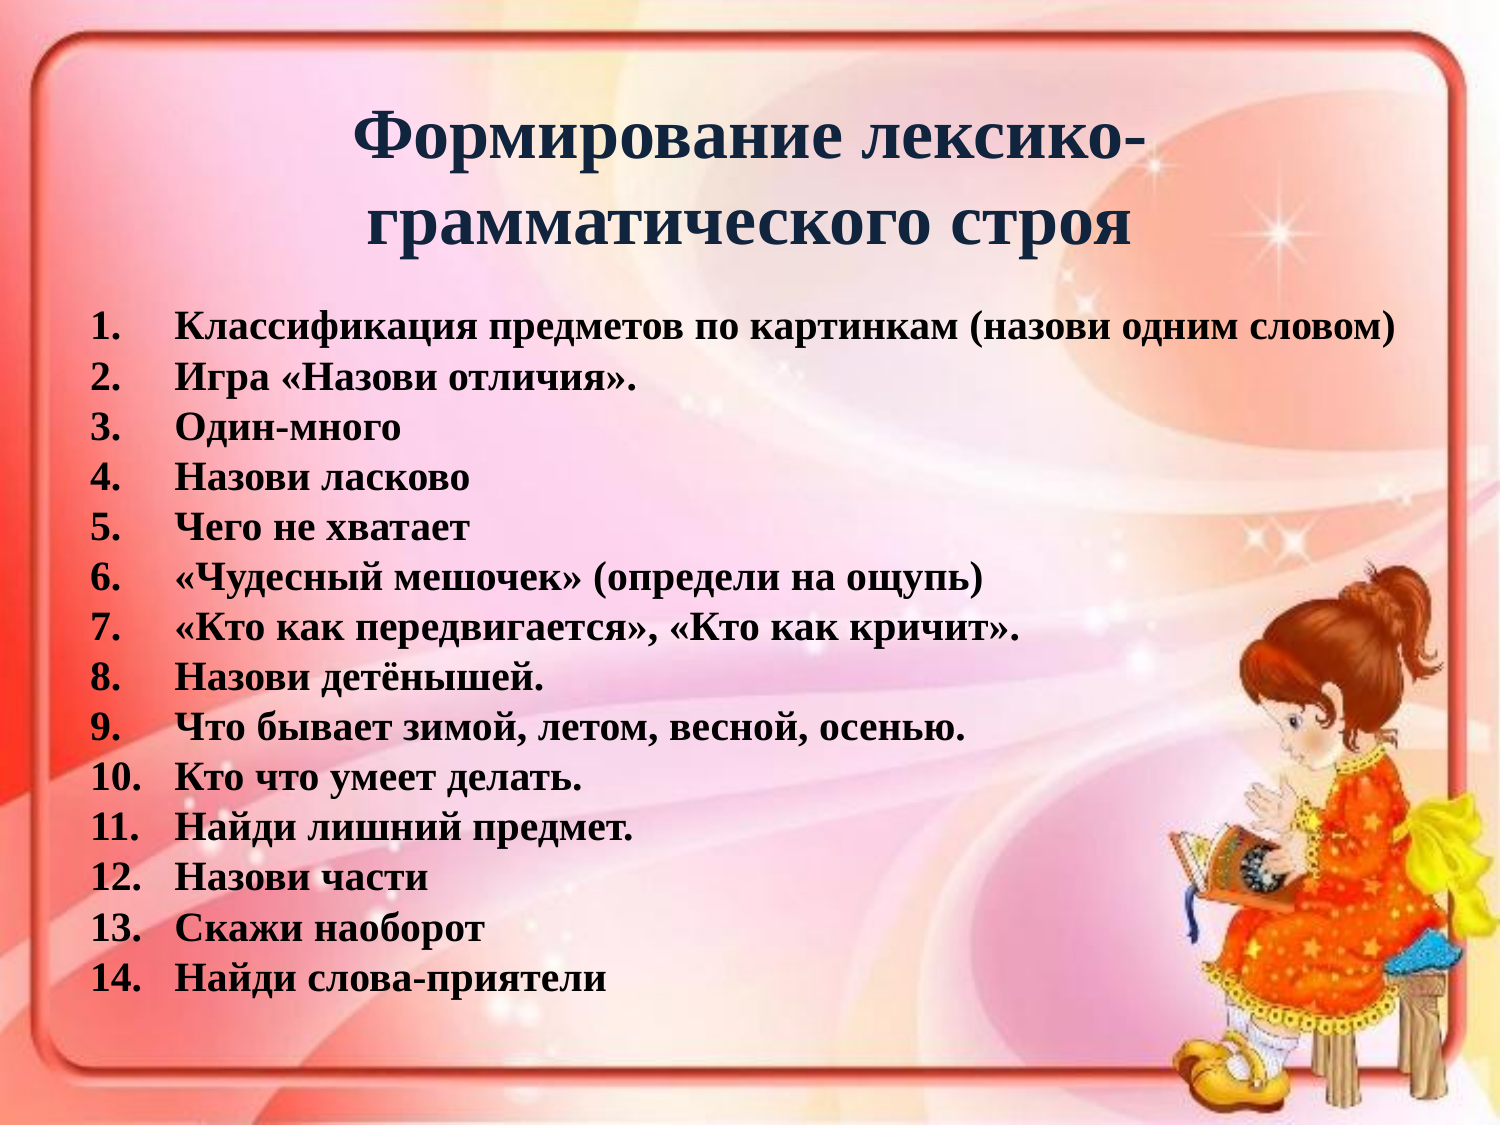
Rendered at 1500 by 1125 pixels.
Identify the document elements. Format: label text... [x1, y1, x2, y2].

title Формирование лексико-грамматического строя [75, 78, 1425, 268]
list Классификация предметов по картинкам (назови одним словом) Игра «Назови отличия». Один-много Назови ласково Чего не хватает «Чудесный мешочек» (определи на ощупь) «Кто как передвигается», «Кто как кричит». Назови детёнышей. Что бывает зимой, летом, весной, осенью. Кто что умеет делать. Найди лишний предмет. Назови части Скажи наоборот Найди слова-приятели [75, 290, 1425, 1047]
picture [0, 0, 1500, 1125]
